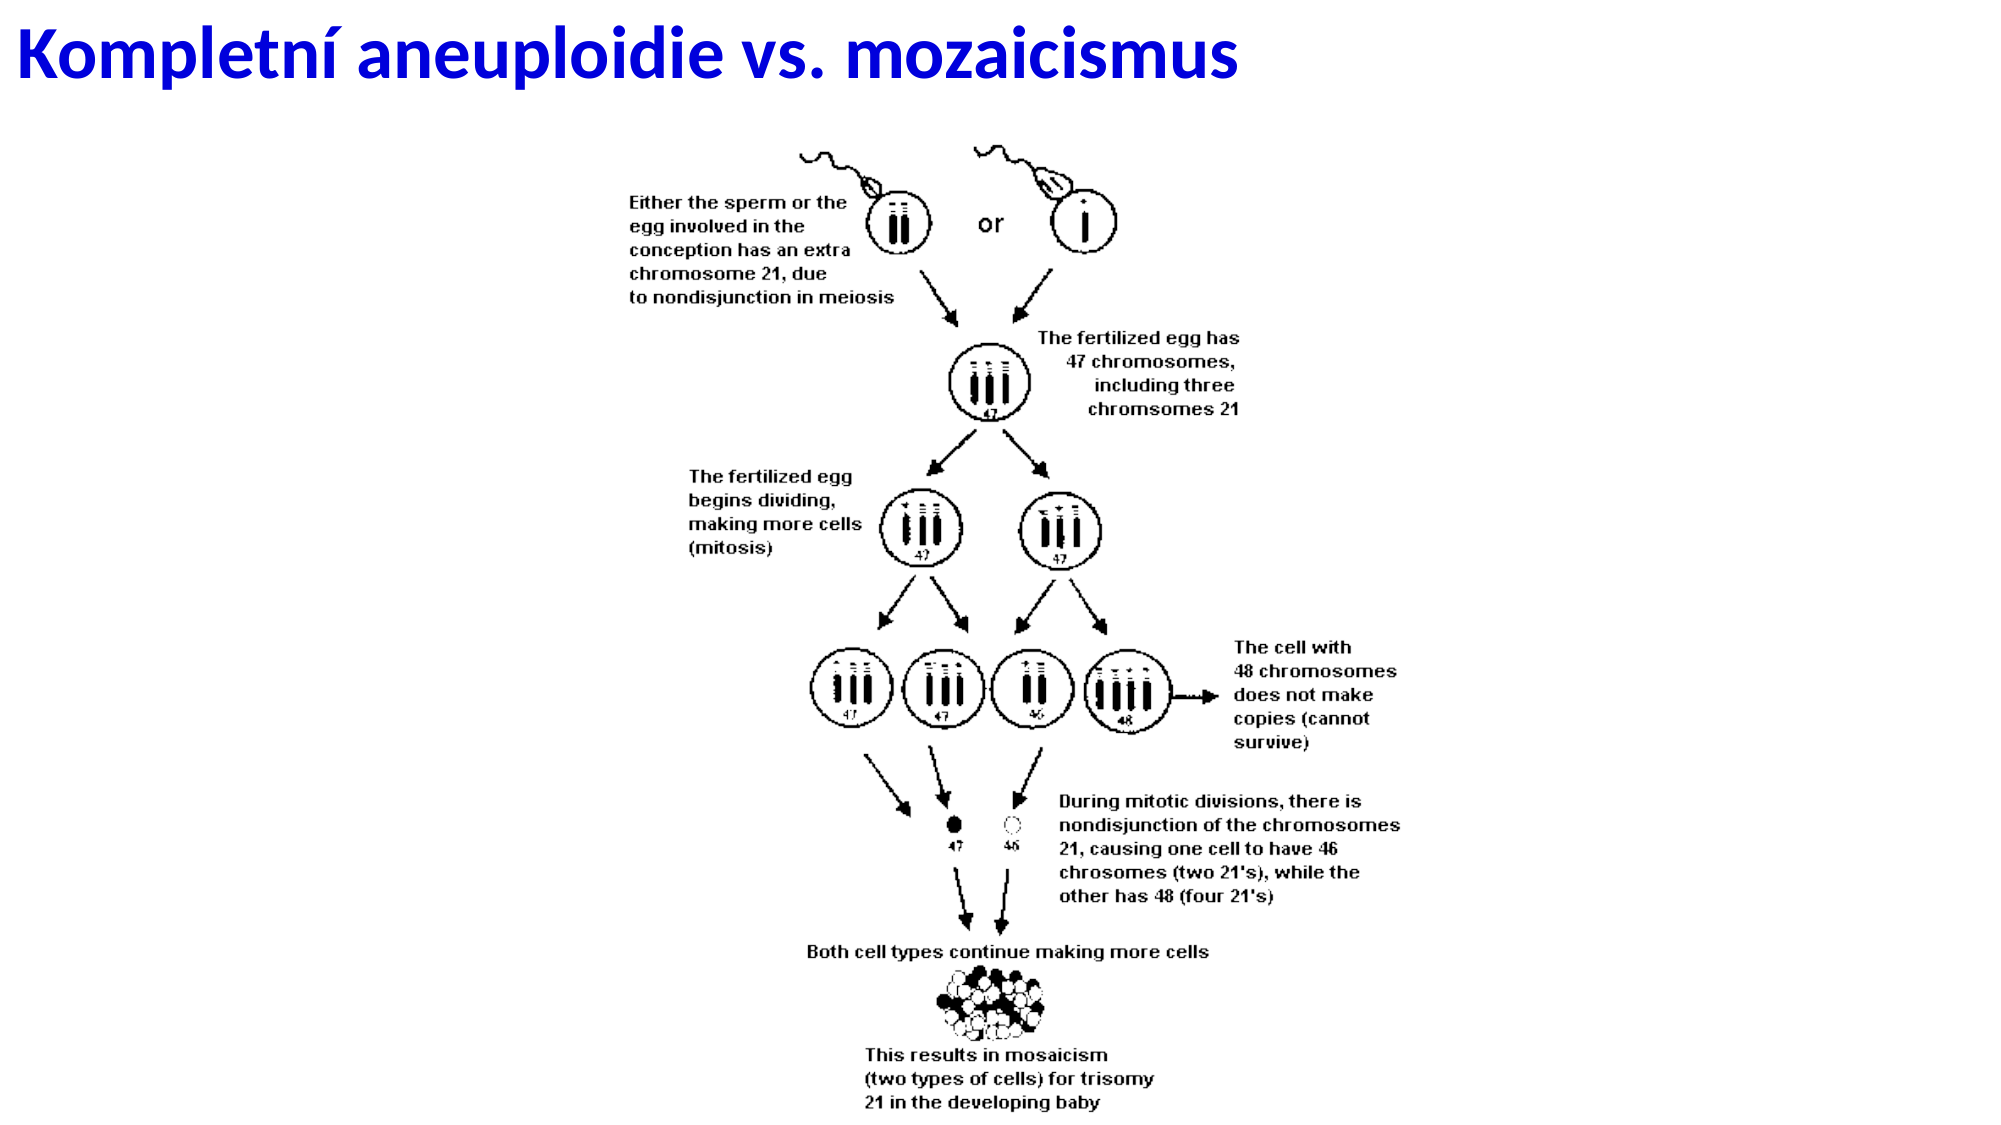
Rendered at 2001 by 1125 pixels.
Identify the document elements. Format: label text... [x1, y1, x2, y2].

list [609, 140, 1414, 1122]
title Kompletní aneuploidie vs. mozaicismus [17, 10, 1483, 129]
